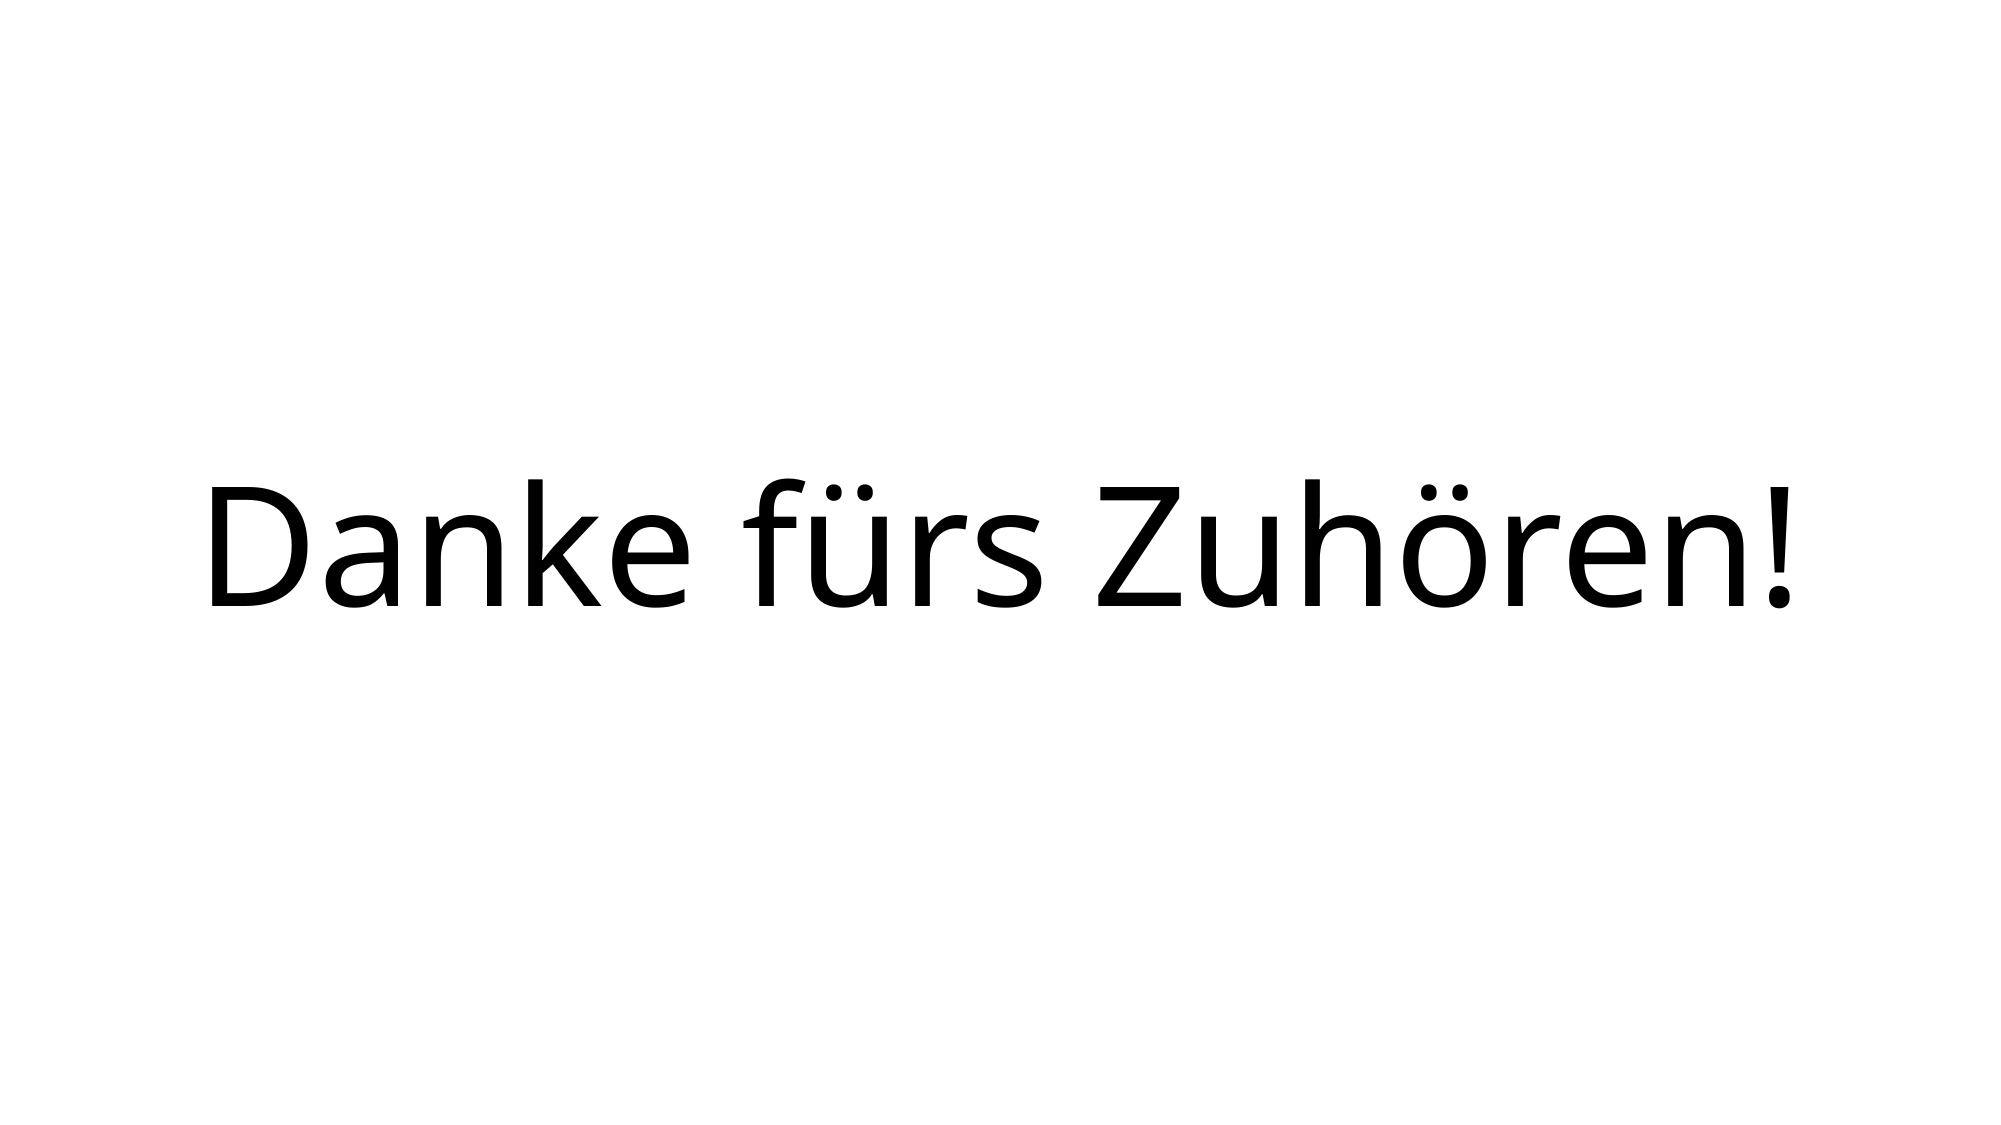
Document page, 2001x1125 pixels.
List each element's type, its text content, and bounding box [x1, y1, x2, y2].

title Danke fürs Zuhören! [137, 443, 1863, 662]
